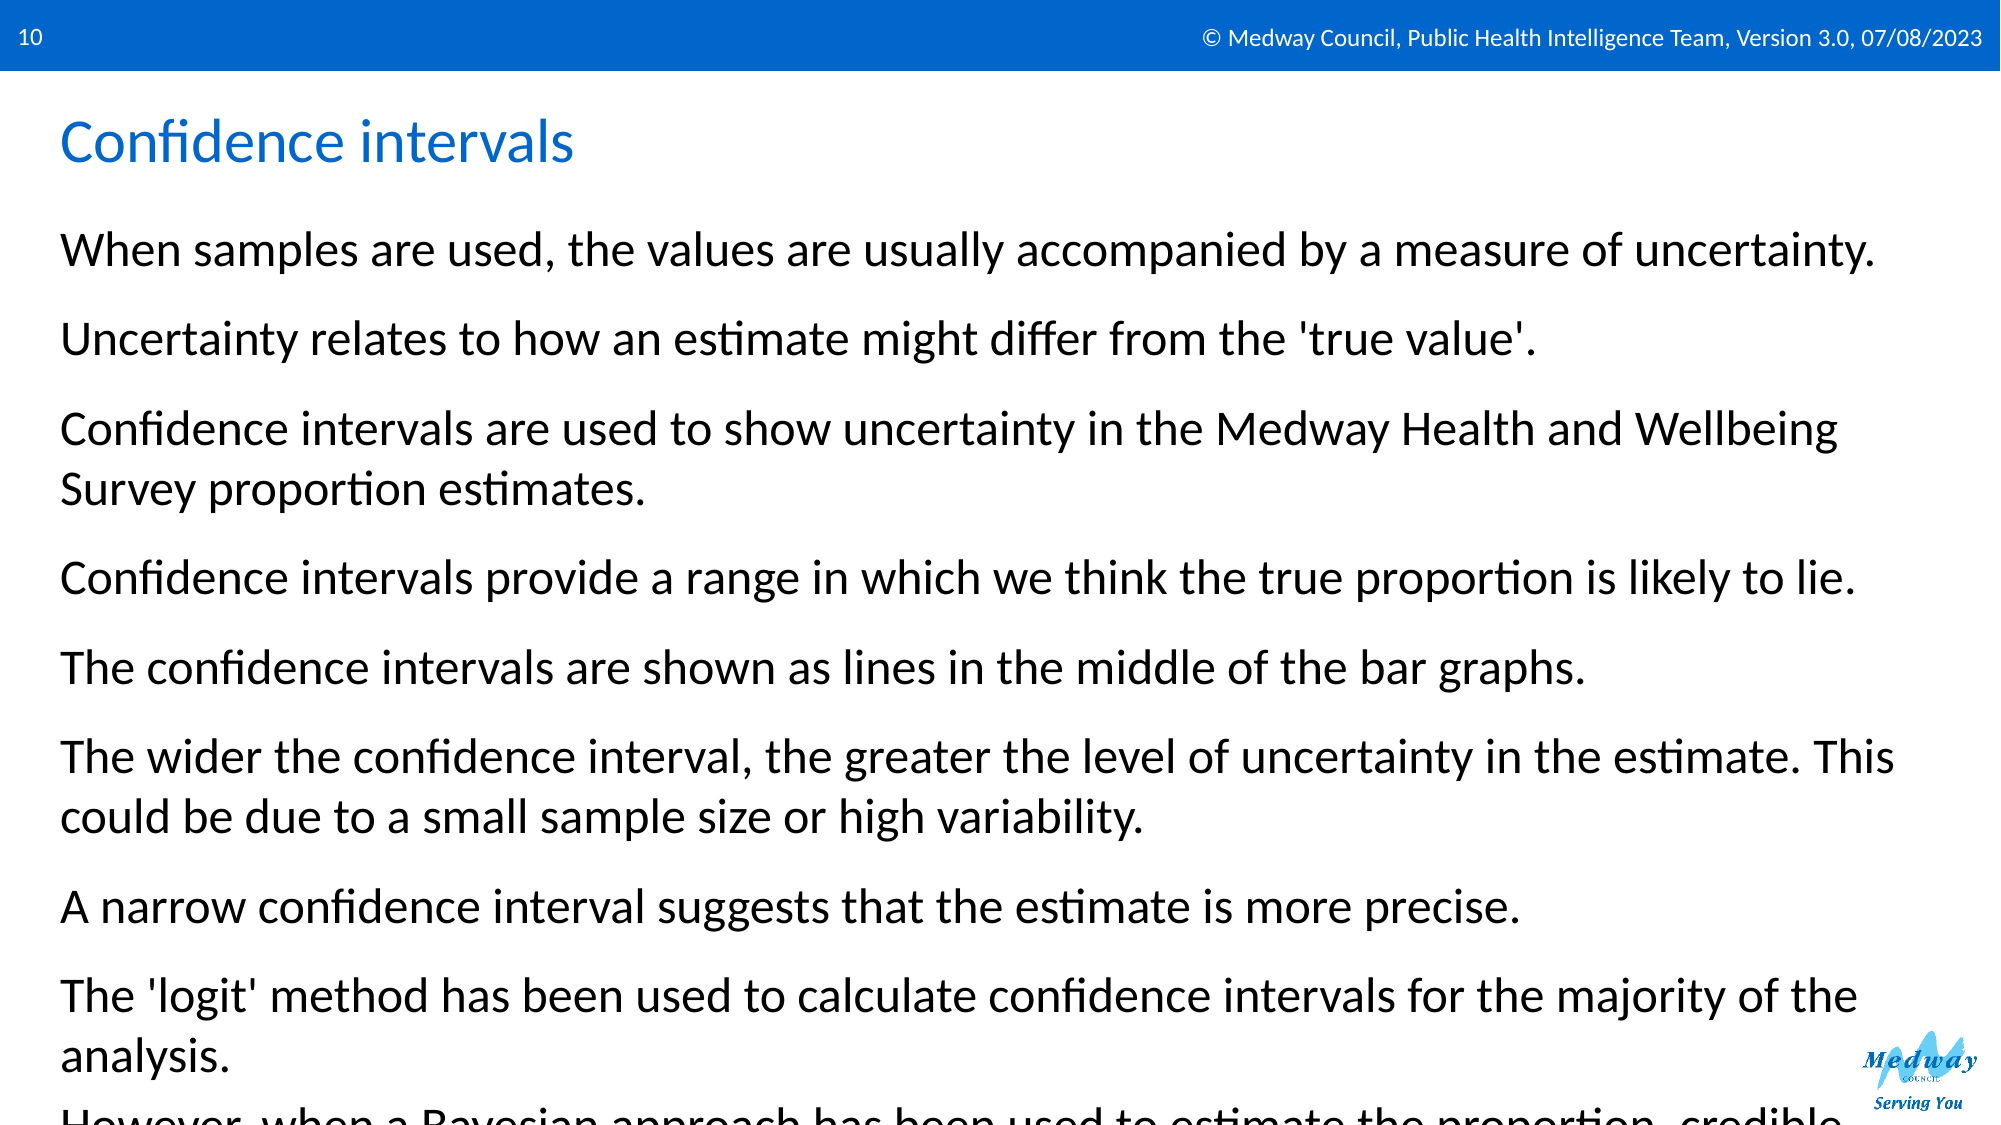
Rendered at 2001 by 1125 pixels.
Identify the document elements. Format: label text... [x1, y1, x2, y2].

slide_number 10 [2, 5, 239, 66]
list © Medway Council, Public Health Intelligence Team, Version 3.0, 07/08/2023 [881, 2, 2000, 72]
picture [1862, 1031, 1977, 1111]
title Confidence intervals [45, 83, 1955, 191]
list When samples are used, the values are usually accompanied by a measure of uncertainty. Uncertainty relates to how an estimate might differ from the 'true value'. Confidence intervals are used to show uncertainty in the Medway Health and Wellbeing Survey proportion estimates. Confidence intervals provide a range in which we think the true proportion is likely to lie. The confidence intervals are shown as lines in the middle of the bar graphs. The wider the confidence interval, the greater the level of uncertainty in the estimate. This could be due to a small sample size or high variability. A narrow confidence interval suggests that the estimate is more precise. The 'logit' method has been used to calculate confidence intervals for the majority of the analysis. However, when a Bayesian approach has been used to estimate the proportion, credible intervals are presented instead. [45, 208, 1955, 1024]
